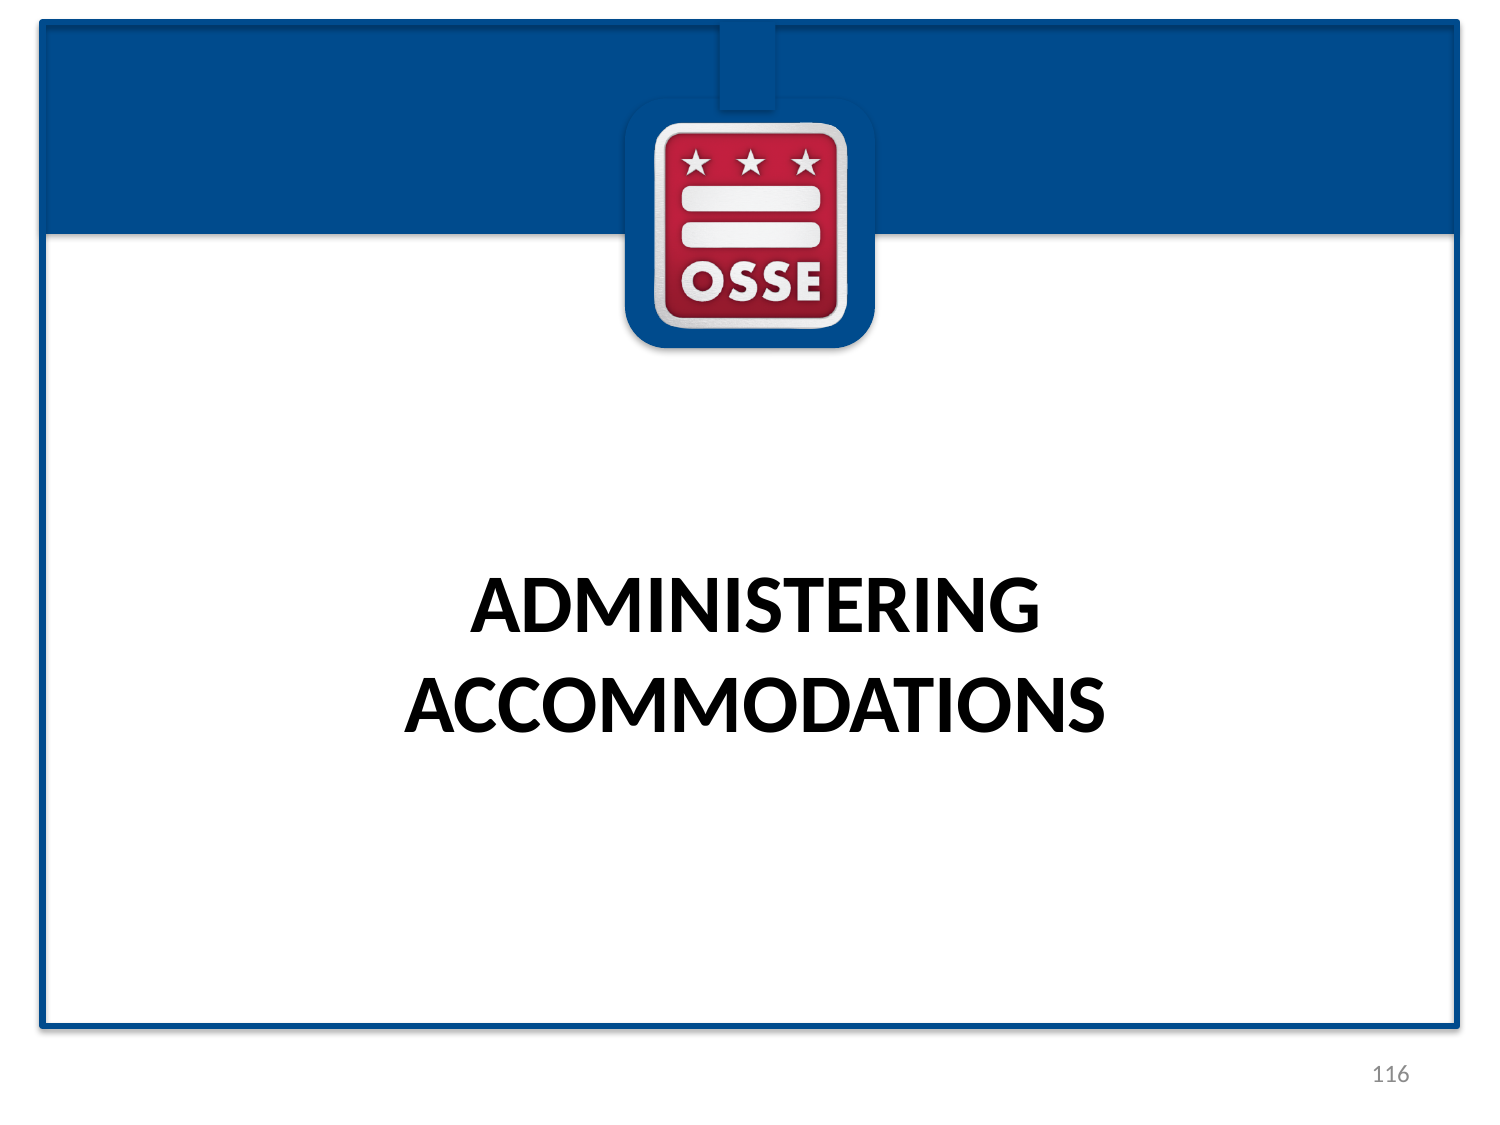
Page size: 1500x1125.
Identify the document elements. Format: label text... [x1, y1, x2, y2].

slide_number 116 [1074, 1042, 1425, 1103]
title Administering Accommodations [118, 541, 1394, 765]
picture [627, 90, 877, 366]
